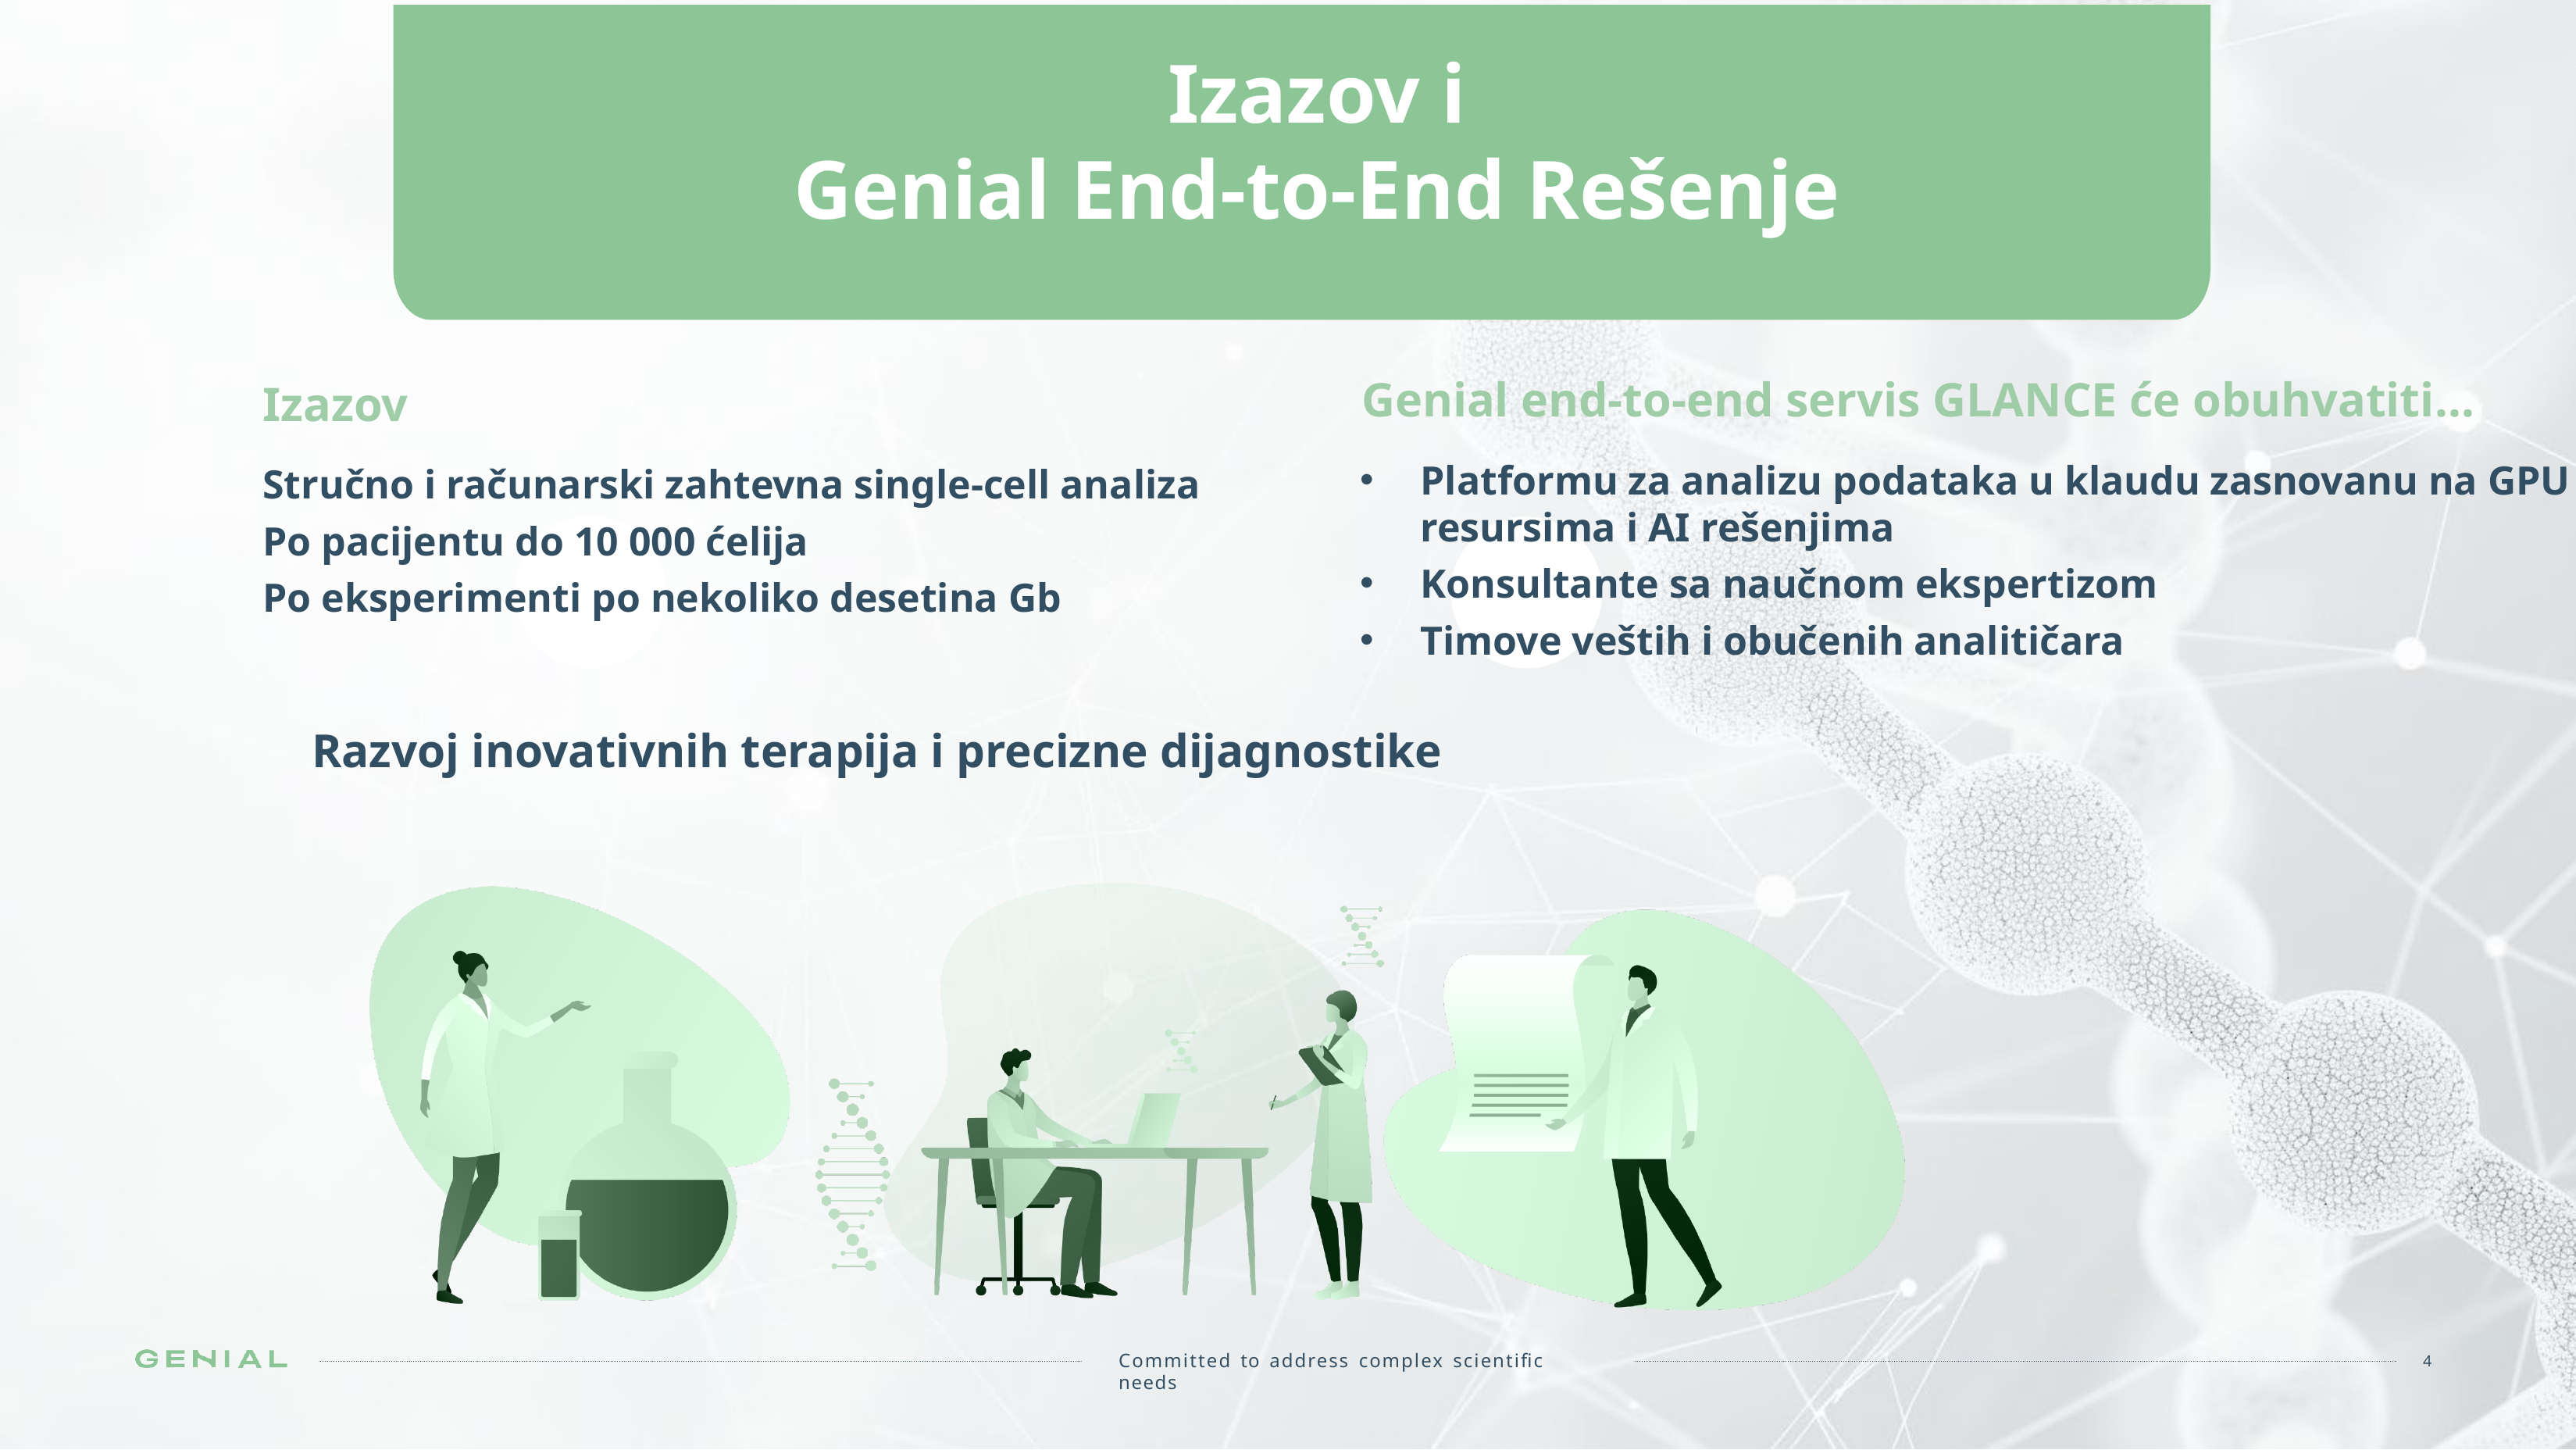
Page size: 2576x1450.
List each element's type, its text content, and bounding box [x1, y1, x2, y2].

title Izazov i Genial End-to-End Rešenje [132, 41, 2204, 284]
footer Committed to address complex scientific needs [1117, 1347, 1604, 1450]
text_box Razvoj inovativnih terapija i precizne dijagnostike [310, 715, 1905, 777]
text_box [393, 5, 2211, 320]
text_box Genial end-to-end servis GLANCE će obuhvatiti... Platformu za analizu podataka u klaudu zasnovanu na GPU resursima i AI rešenjima Konsultante sa naučnom ekspertizom Timove veštih i obučenih analitičara [1360, 352, 2576, 747]
picture [0, 0, 2576, 1449]
slide_number 4 [2417, 1348, 2449, 1450]
text_box Izazov Stručno i računarski zahtevna single-cell analiza Po pacijentu do 10 000 ćelija Po eksperimenti po nekoliko desetina Gb [261, 356, 1340, 761]
